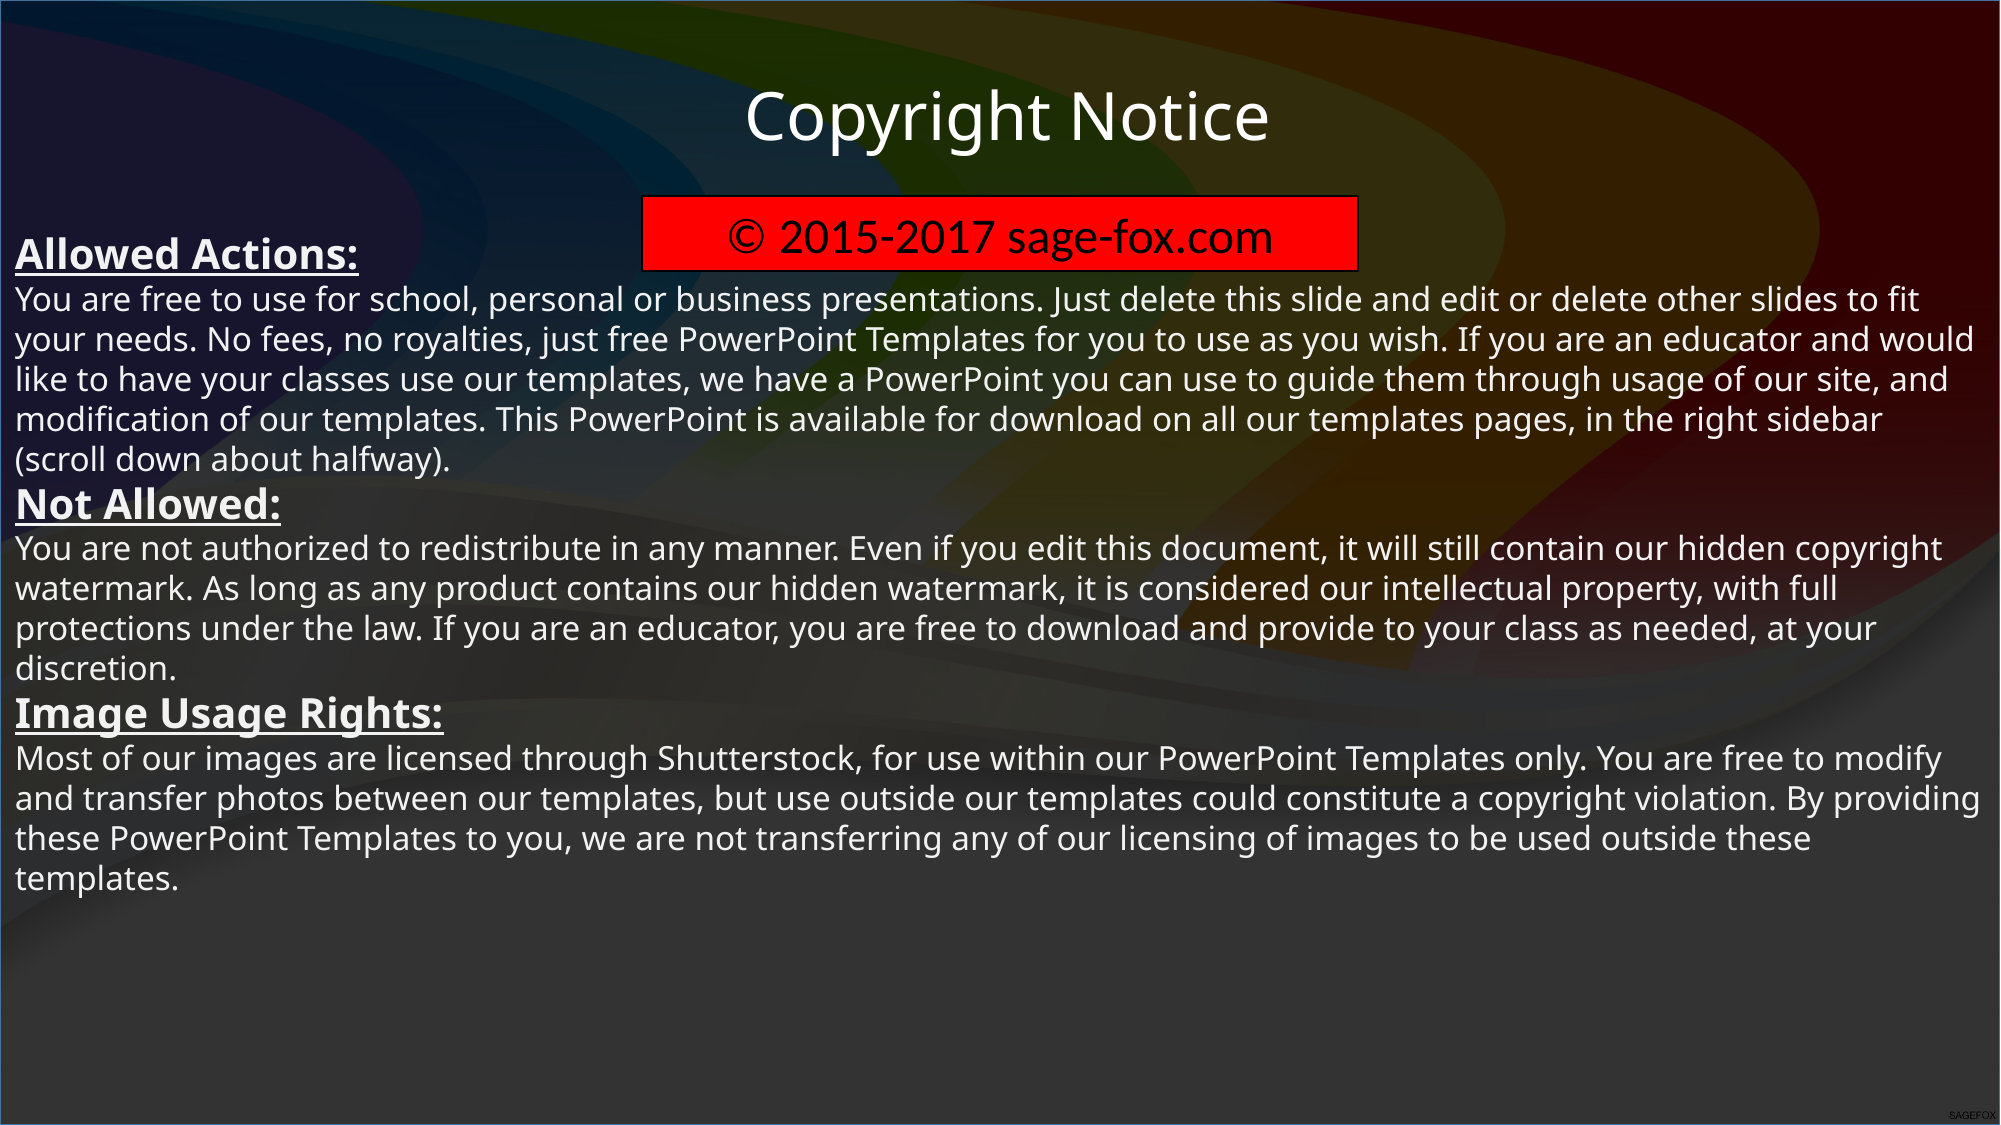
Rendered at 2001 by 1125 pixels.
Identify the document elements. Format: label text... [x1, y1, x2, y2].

text_box Allowed Actions: You are free to use for school, personal or business presentations. Just delete this slide and edit or delete other slides to fit your needs. No fees, no royalties, just free PowerPoint Templates for you to use as you wish. If you are an educator and would like to have your classes use our templates, we have a PowerPoint you can use to guide them through usage of our site, and modification of our templates. This PowerPoint is available for download on all our templates pages, in the right sidebar (scroll down about halfway). Not Allowed: You are not authorized to redistribute in any manner. Even if you edit this document, it will still contain our hidden copyright watermark. As long as any product contains our hidden watermark, it is considered our intellectual property, with full protections under the law. If you are an educator, you are free to download and provide to your class as needed, at your discretion. Image Usage Rights: Most of our images are licensed through Shutterstock, for use within our PowerPoint Templates only. You are free to modify and transfer photos between our templates, but use outside our templates could constitute a copyright violation. By providing these PowerPoint Templates to you, we are not transferring any of our licensing of images to be used outside these templates. [0, 0, 2000, 1125]
title Copyright Notice [493, 60, 1524, 178]
text_box © 2015-2017 sage-fox.com [641, 196, 1358, 272]
